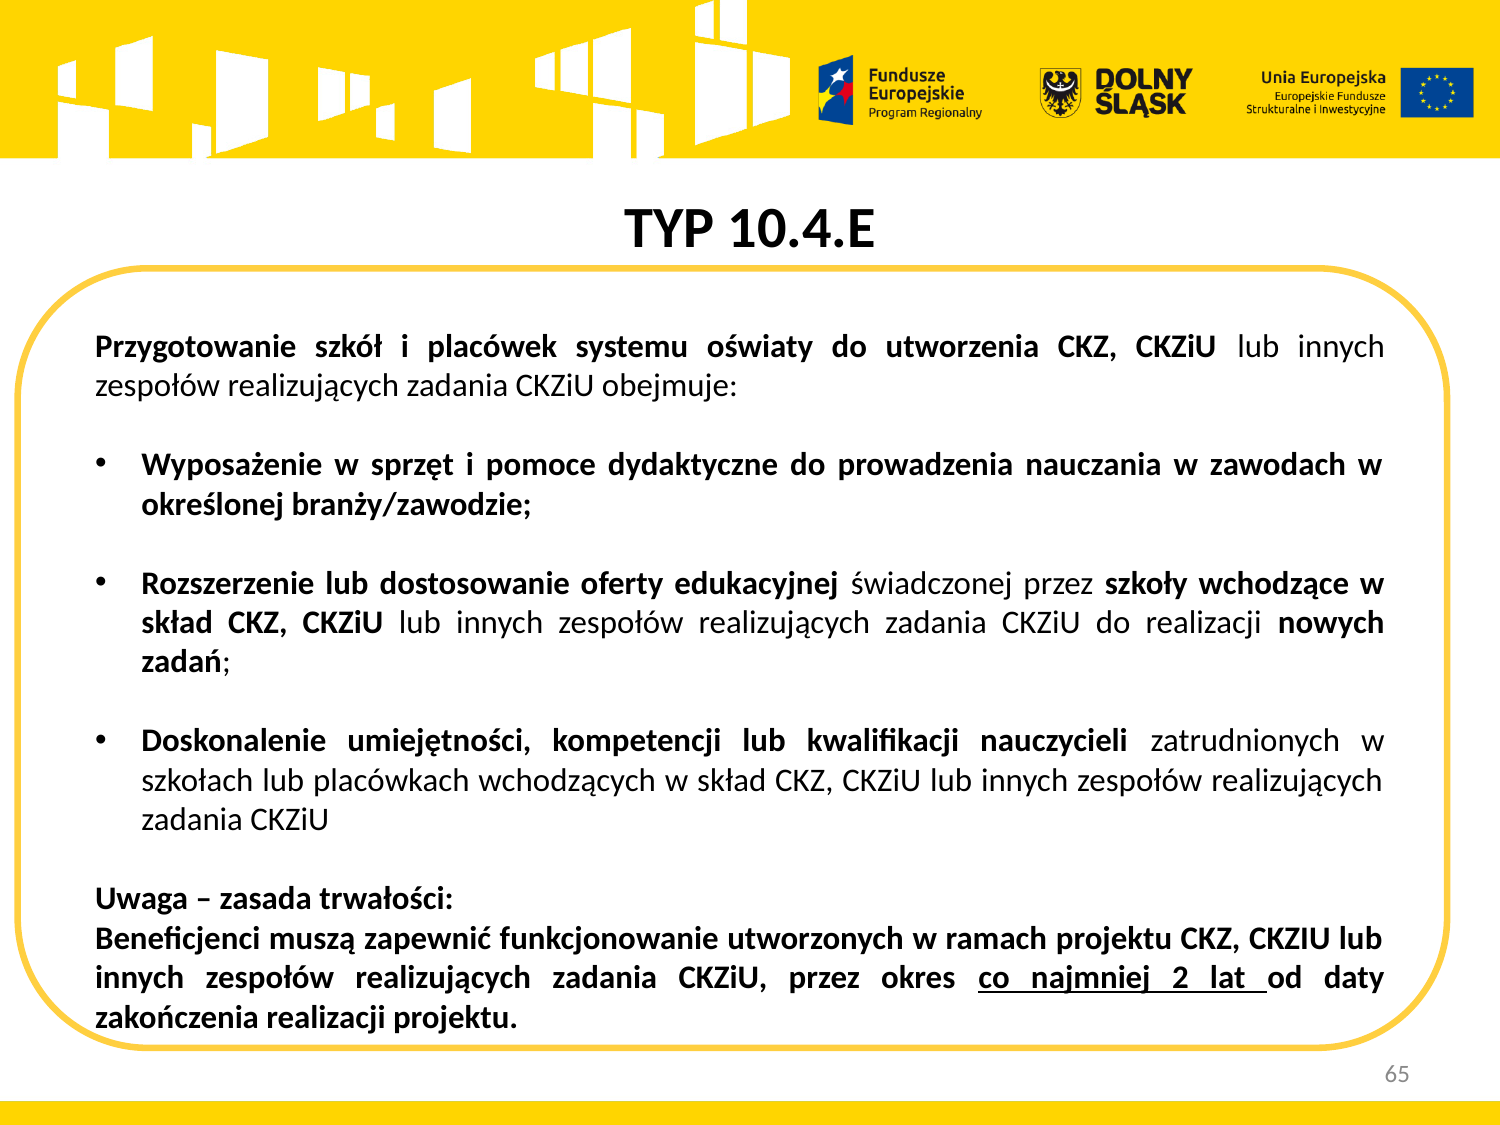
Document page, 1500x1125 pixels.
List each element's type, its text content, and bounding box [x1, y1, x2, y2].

title TYP 10.4.E [74, 171, 1426, 278]
text_box [92, 265, 1373, 277]
text_box [1400, 293, 1451, 1023]
text_box [101, 1043, 1363, 1052]
text_box Przygotowanie szkół i placówek systemu oświaty do utworzenia CKZ, CKZiU lub innych zespołów realizujących zadania CKZiU obejmuje: Wyposażenie w sprzęt i pomoce dydaktyczne do prowadzenia nauczania w zawodach w określonej branży/zawodzie; Rozszerzenie lub dostosowanie oferty edukacyjnej świadczonej przez szkoły wchodzące w skład CKZ, CKZiU lub innych zespołów realizujących zadania CKZiU do realizacji nowych zadań; Doskonalenie umiejętności, kompetencji lub kwalifikacji nauczycieli zatrudnionych w szkołach lub placówkach wchodzących w skład CKZ, CKZiU lub innych zespołów realizujących zadania CKZiU Uwaga – zasada trwałości: Beneficjenci muszą zapewnić funkcjonowanie utworzonych w ramach projektu CKZ, CKZIU lub innych zespołów realizujących zadania CKZiU, przez okres co najmniej 2 lat od daty zakończenia realizacji projektu. [80, 277, 1400, 1043]
text_box [14, 283, 80, 1033]
slide_number 65 [1074, 1042, 1425, 1103]
picture [0, 0, 1500, 1125]
